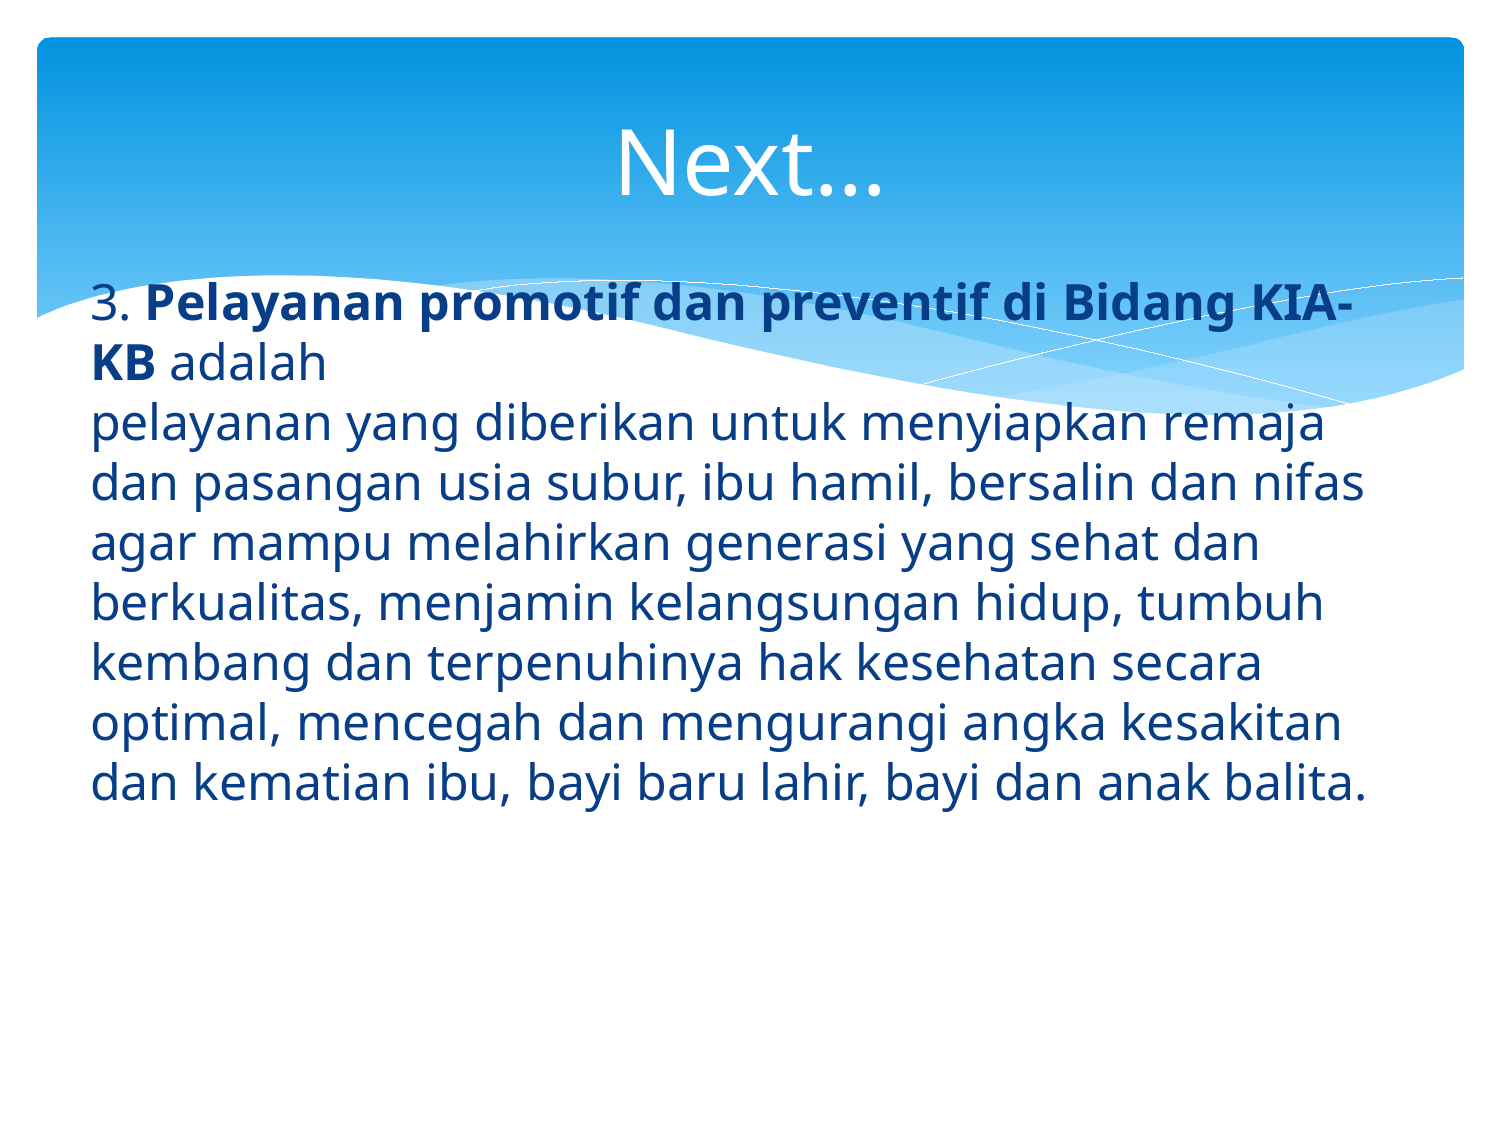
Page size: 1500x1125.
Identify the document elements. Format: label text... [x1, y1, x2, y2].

title Next… [75, 55, 1425, 261]
list 3. Pelayanan promotif dan preventif di Bidang KIA-KB adalah pelayanan yang diberikan untuk menyiapkan remaja dan pasangan usia subur, ibu hamil, bersalin dan nifas agar mampu melahirkan generasi yang sehat dan berkualitas, menjamin kelangsungan hidup, tumbuh kembang dan terpenuhinya hak kesehatan secara optimal, mencegah dan mengurangi angka kesakitan dan kematian ibu, bayi baru lahir, bayi dan anak balita. [75, 262, 1425, 1005]
